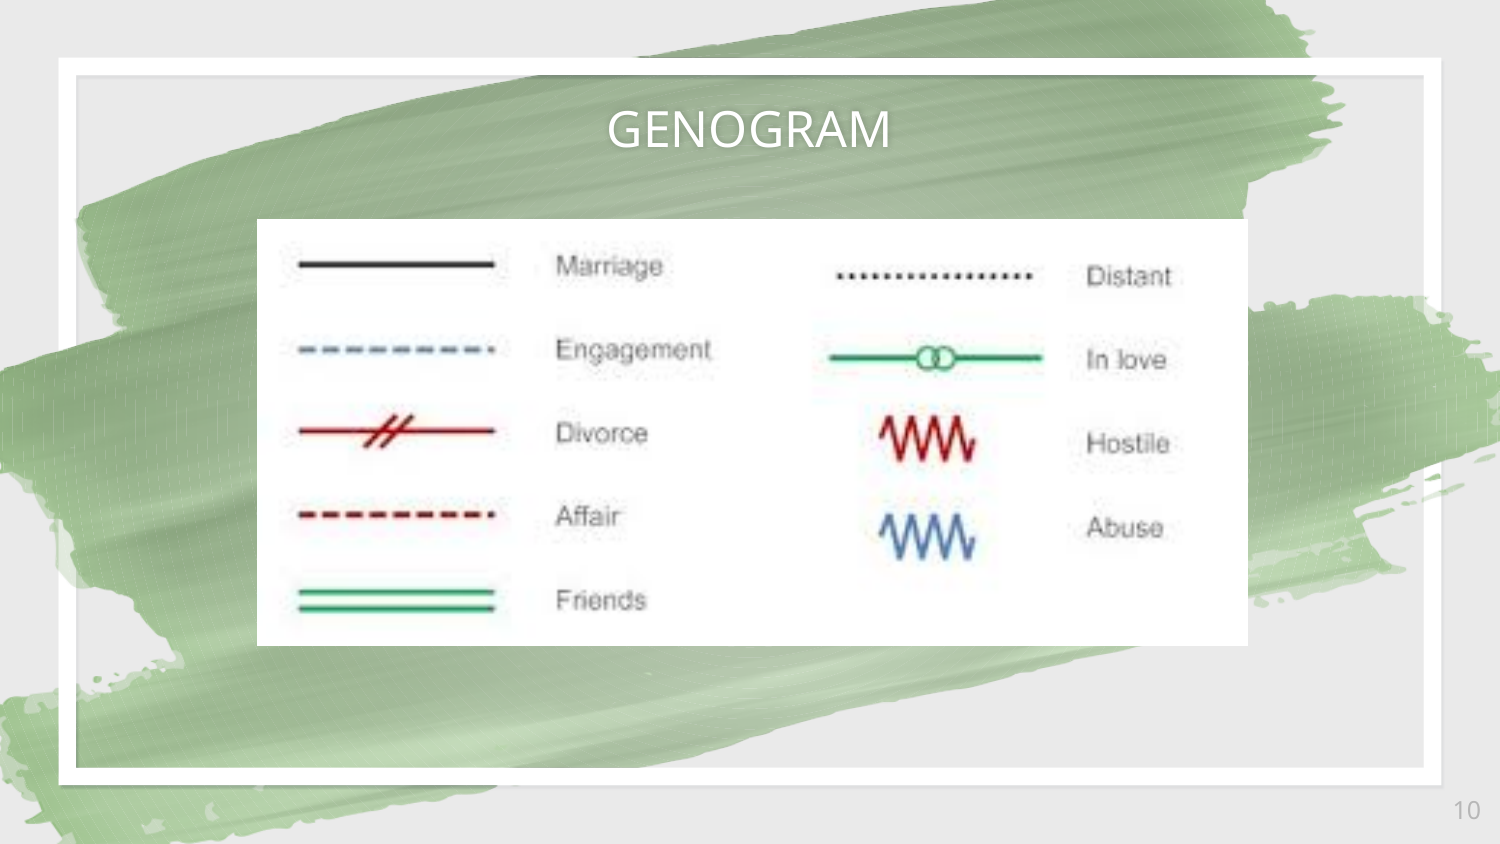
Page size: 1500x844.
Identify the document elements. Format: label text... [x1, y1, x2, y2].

title GENOGRAM [112, 54, 1388, 202]
slide_number ‹#› [1391, 779, 1482, 844]
picture [0, 0, 1500, 844]
